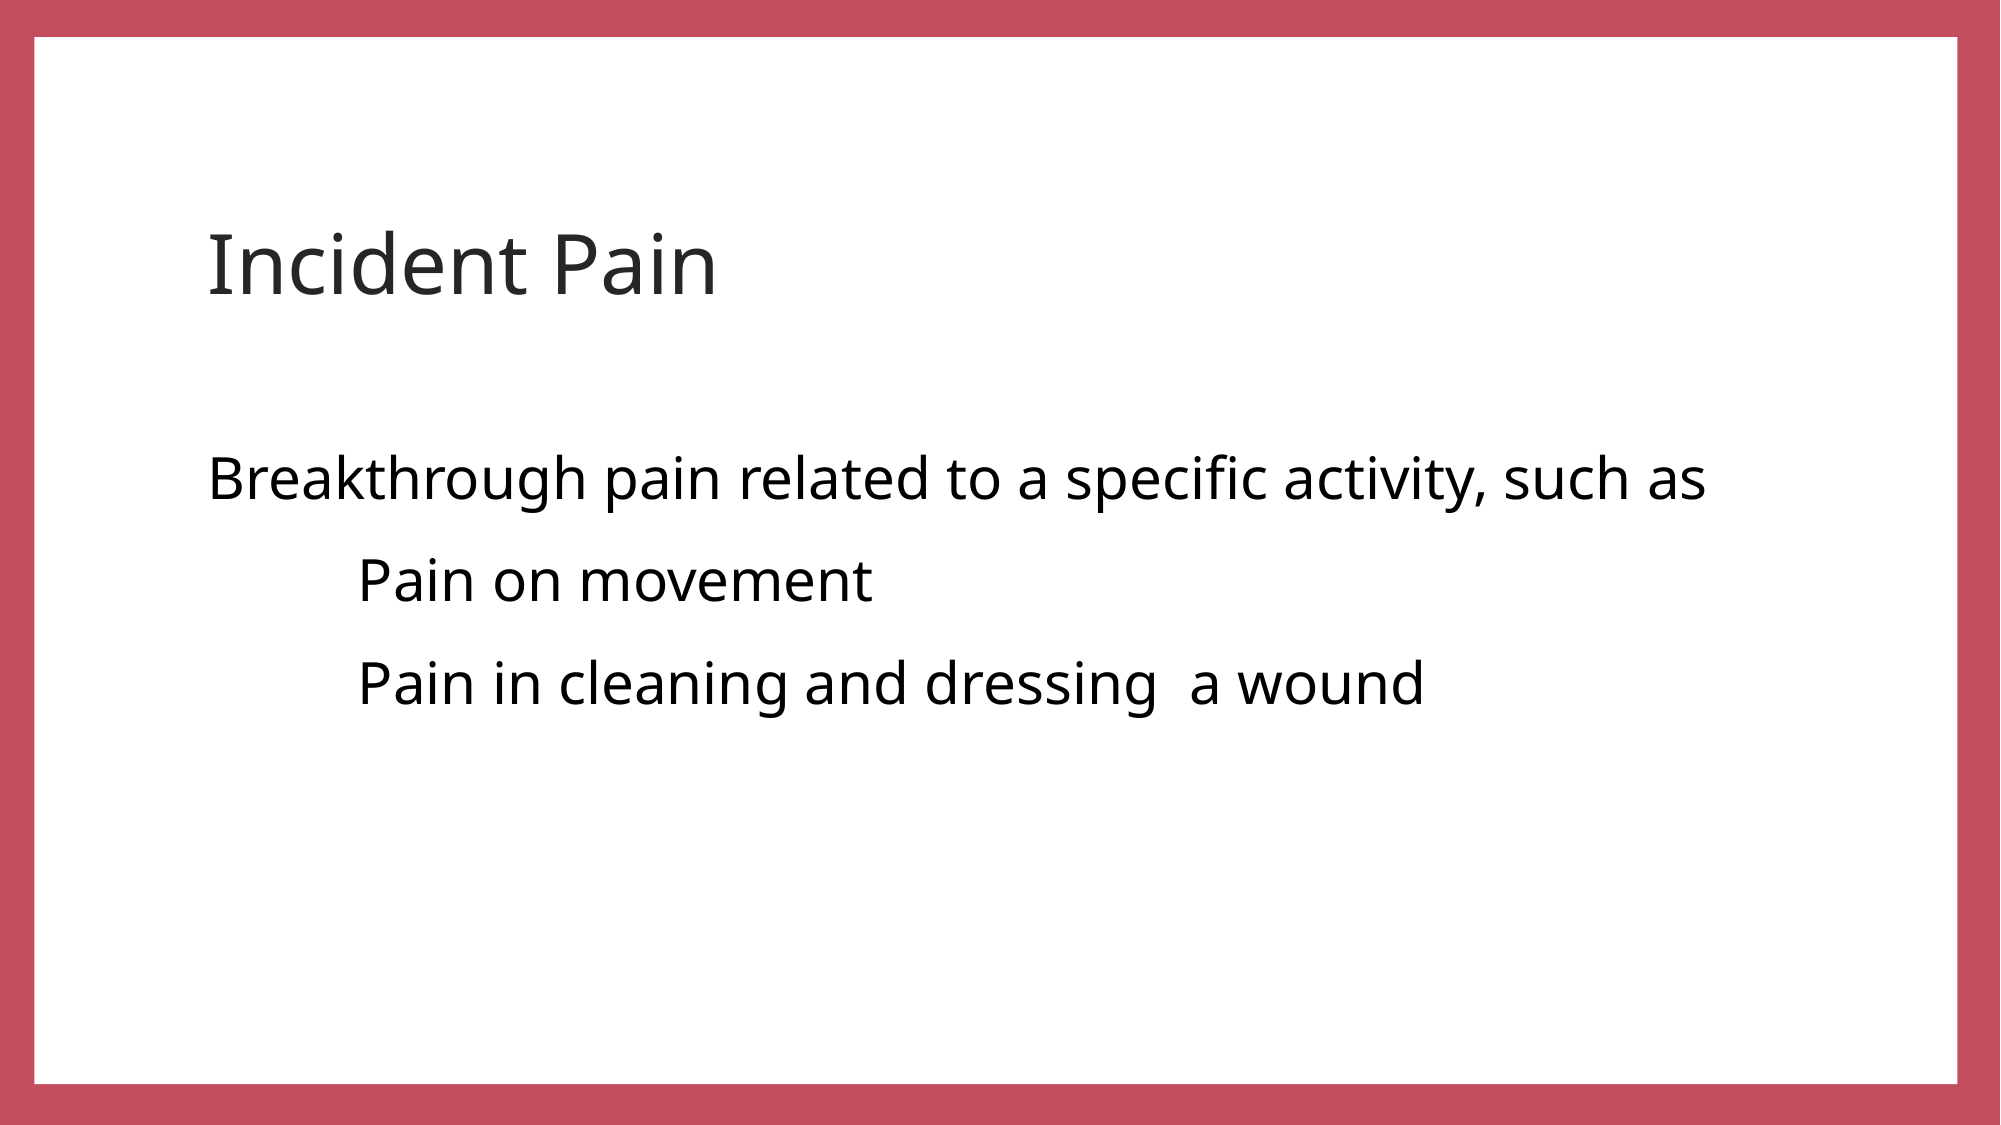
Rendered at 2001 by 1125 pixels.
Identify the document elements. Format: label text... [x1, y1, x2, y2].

title Incident Pain [192, 142, 1800, 394]
list Breakthrough pain related to a specific activity, such as Pain on movement Pain in cleaning and dressing a wound [192, 419, 1800, 979]
text_box [0, 0, 2000, 1125]
text_box [34, 37, 1958, 1085]
